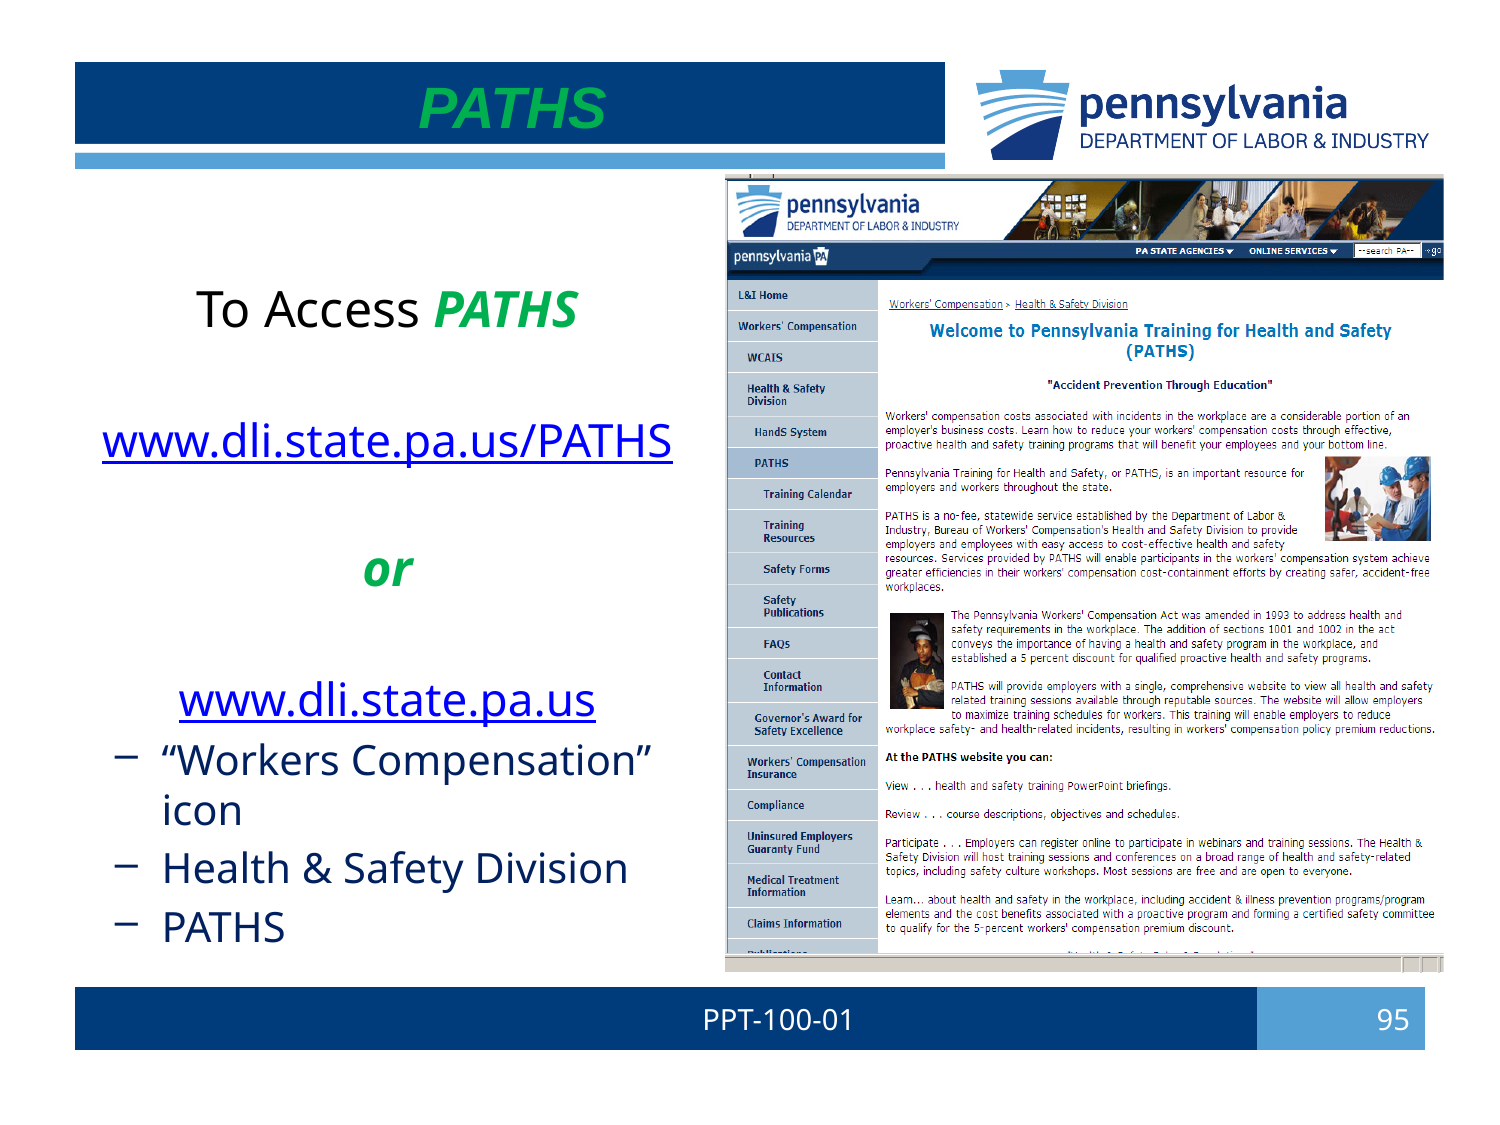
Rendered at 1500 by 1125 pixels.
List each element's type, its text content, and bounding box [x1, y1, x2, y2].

text_box To Access PATHS www.dli.state.pa.us/PATHS or www.dli.state.pa.us “Workers Compensation” icon Health & Safety Division PATHS [24, 199, 719, 863]
picture [74, 987, 1426, 1051]
picture [724, 174, 1444, 973]
picture [74, 62, 1430, 170]
